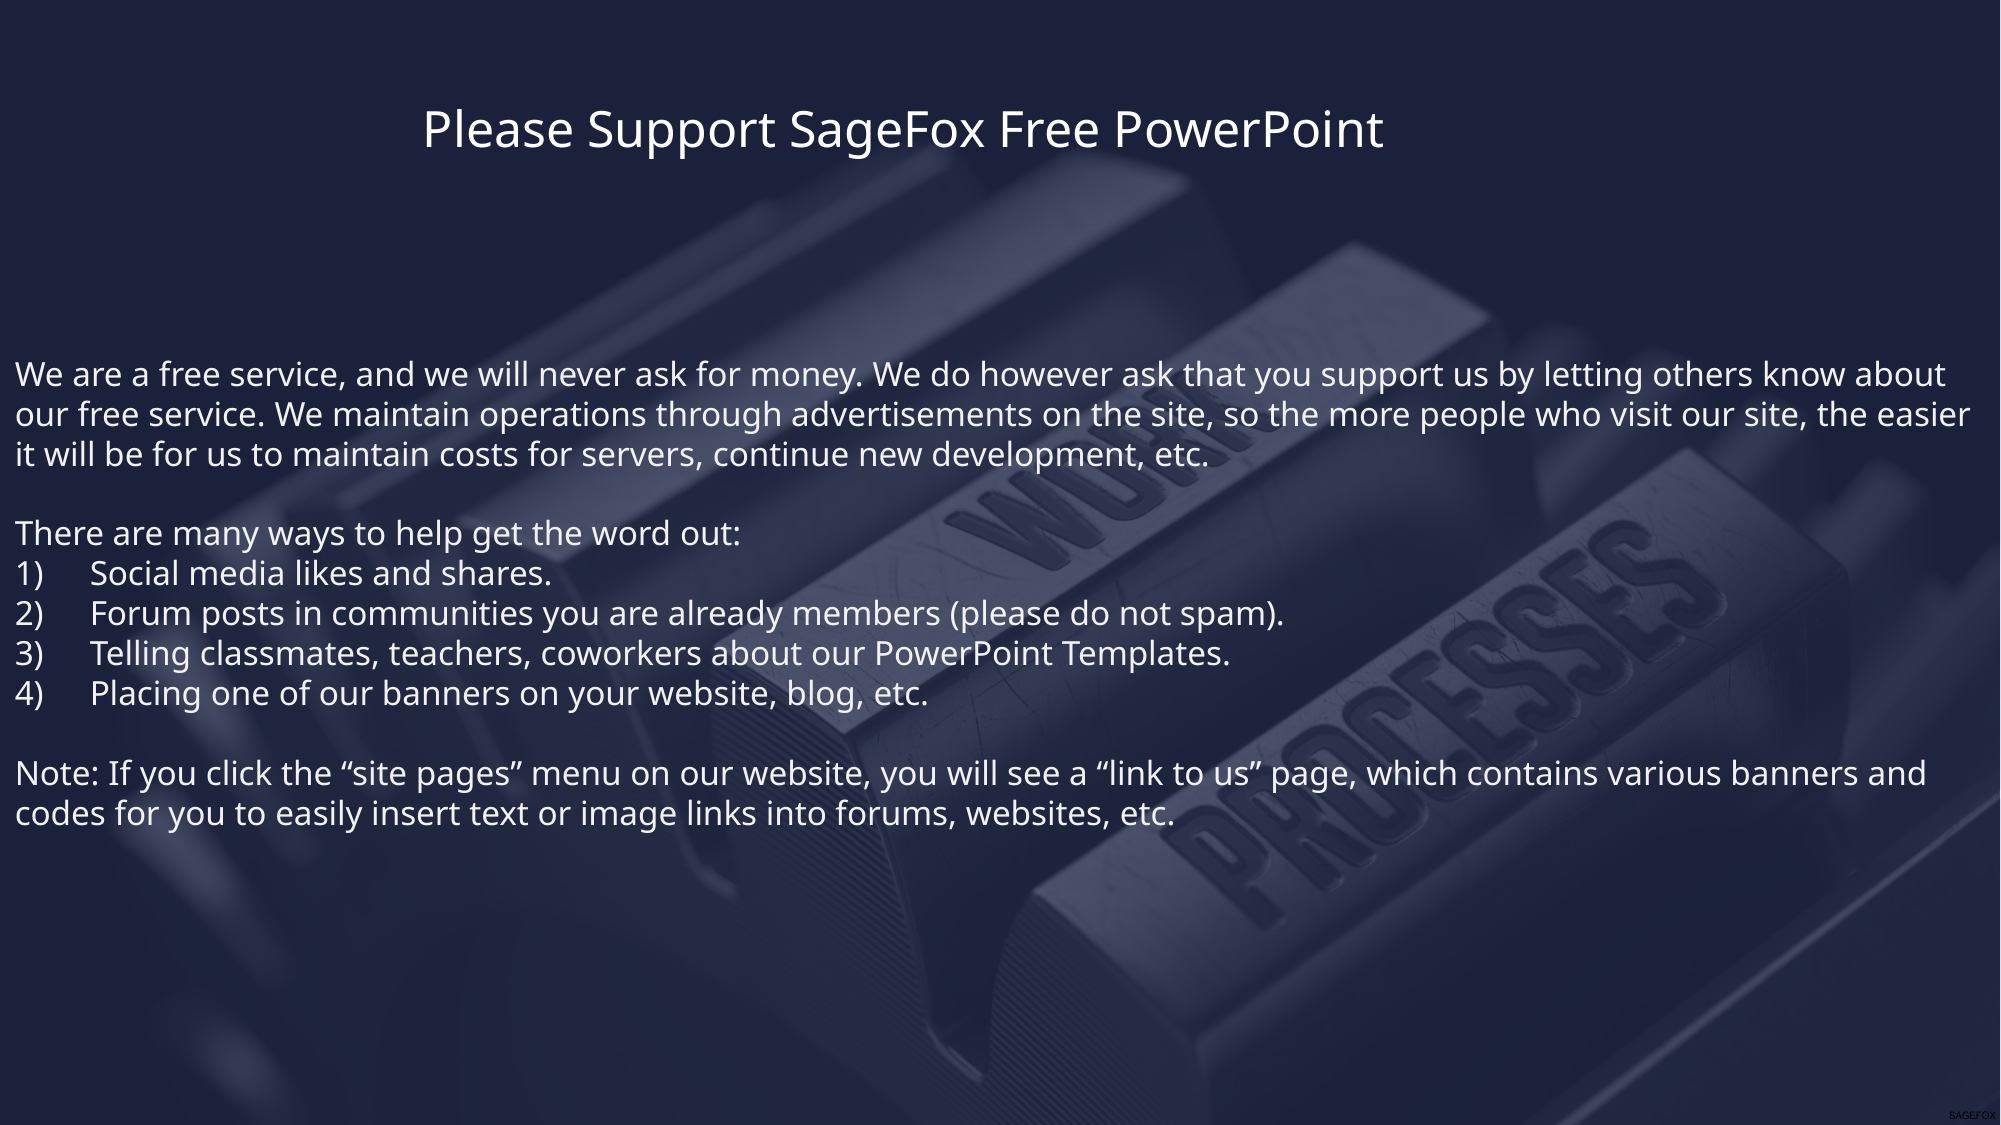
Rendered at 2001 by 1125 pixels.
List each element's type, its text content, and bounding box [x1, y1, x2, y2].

title Please Support SageFox Free PowerPoint [363, 72, 1444, 190]
text_box We are a free service, and we will never ask for money. We do however ask that you support us by letting others know about our free service. We maintain operations through advertisements on the site, so the more people who visit our site, the easier it will be for us to maintain costs for servers, continue new development, etc. There are many ways to help get the word out: Social media likes and shares. Forum posts in communities you are already members (please do not spam). Telling classmates, teachers, coworkers about our PowerPoint Templates. Placing one of our banners on your website, blog, etc. Note: If you click the “site pages” menu on our website, you will see a “link to us” page, which contains various banners and codes for you to easily insert text or image links into forums, websites, etc. [0, 0, 2000, 1125]
